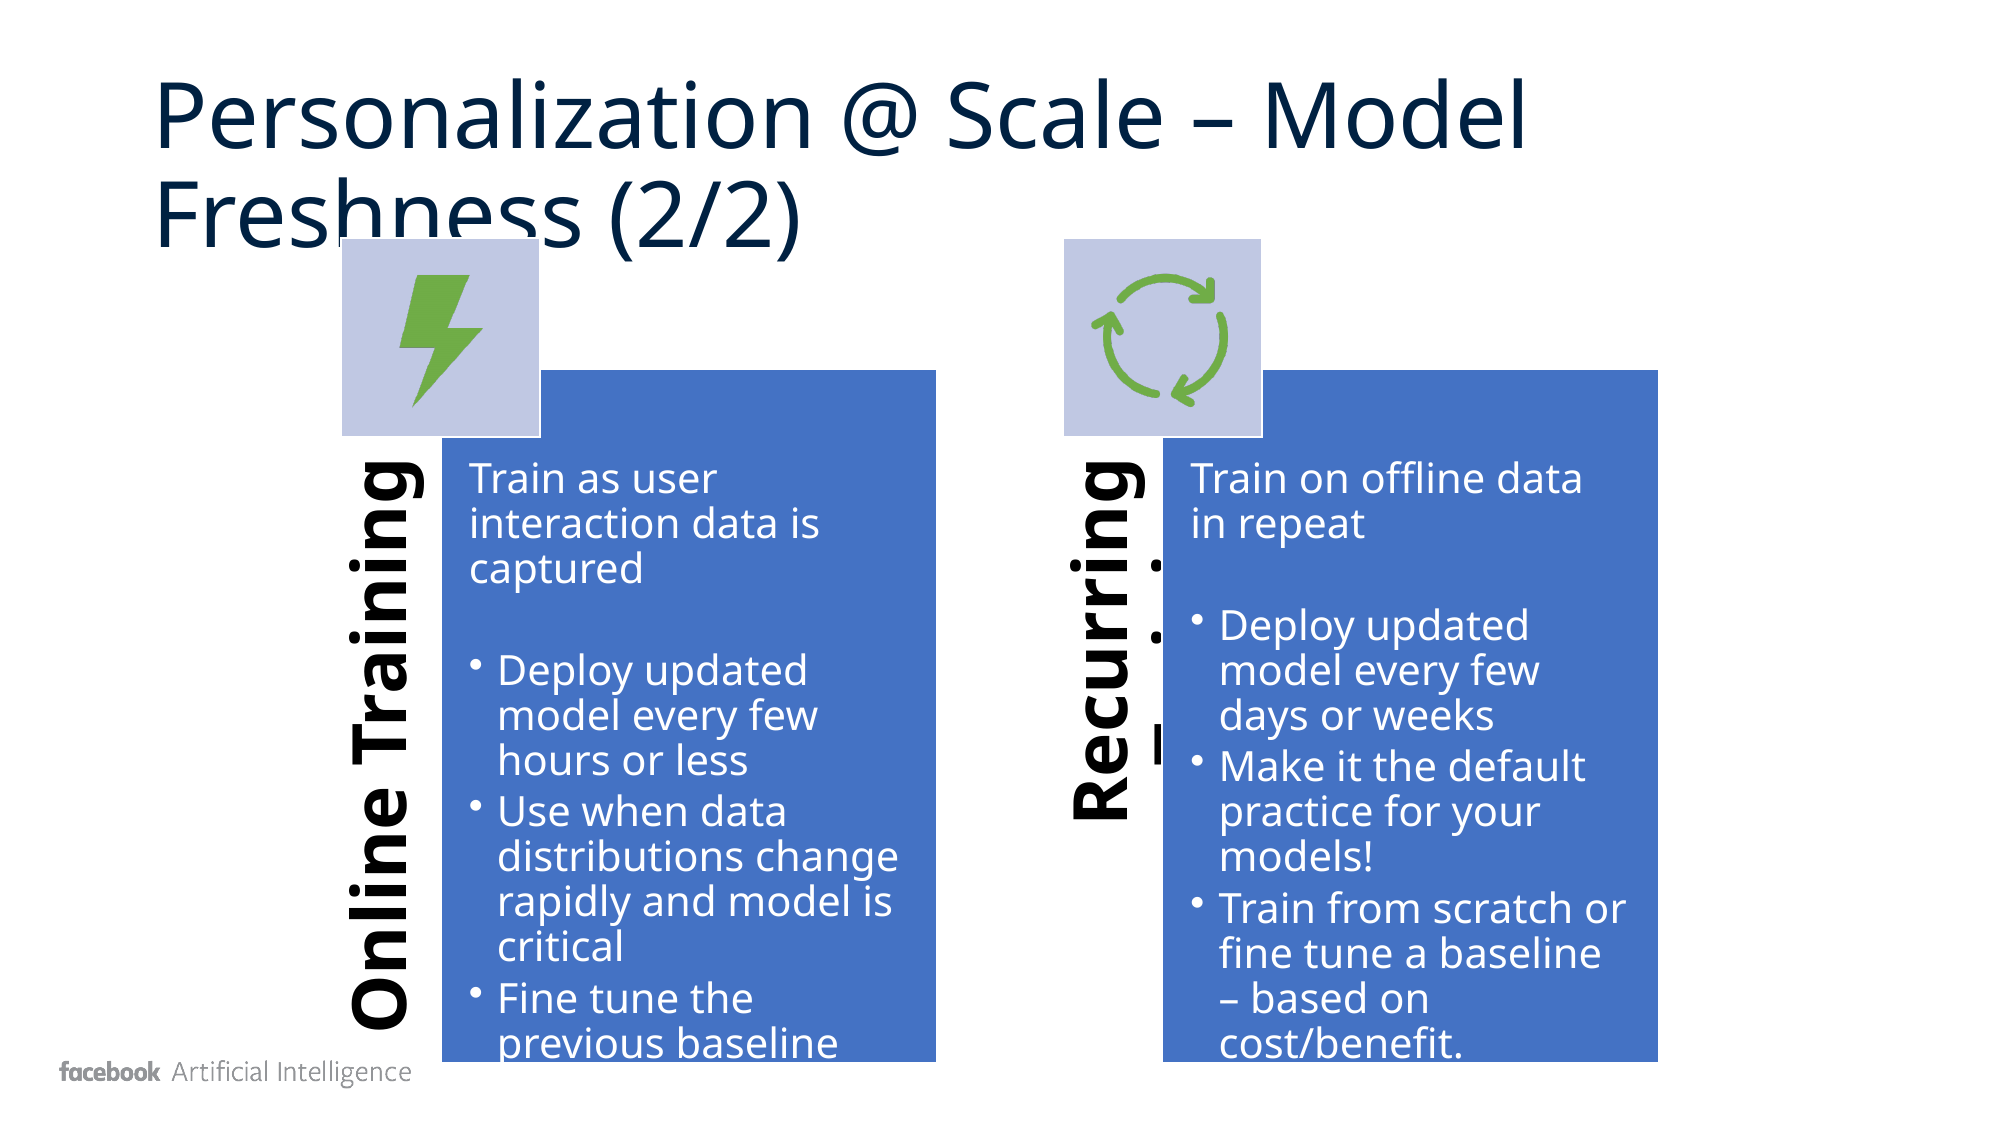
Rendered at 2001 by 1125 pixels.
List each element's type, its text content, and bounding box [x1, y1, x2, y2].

title Personalization @ Scale – Model Freshness (2/2) [137, 59, 1863, 278]
picture [1062, 238, 1262, 438]
picture [40, 1041, 429, 1101]
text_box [341, 237, 938, 1063]
picture [341, 263, 541, 419]
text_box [1062, 237, 1659, 1063]
